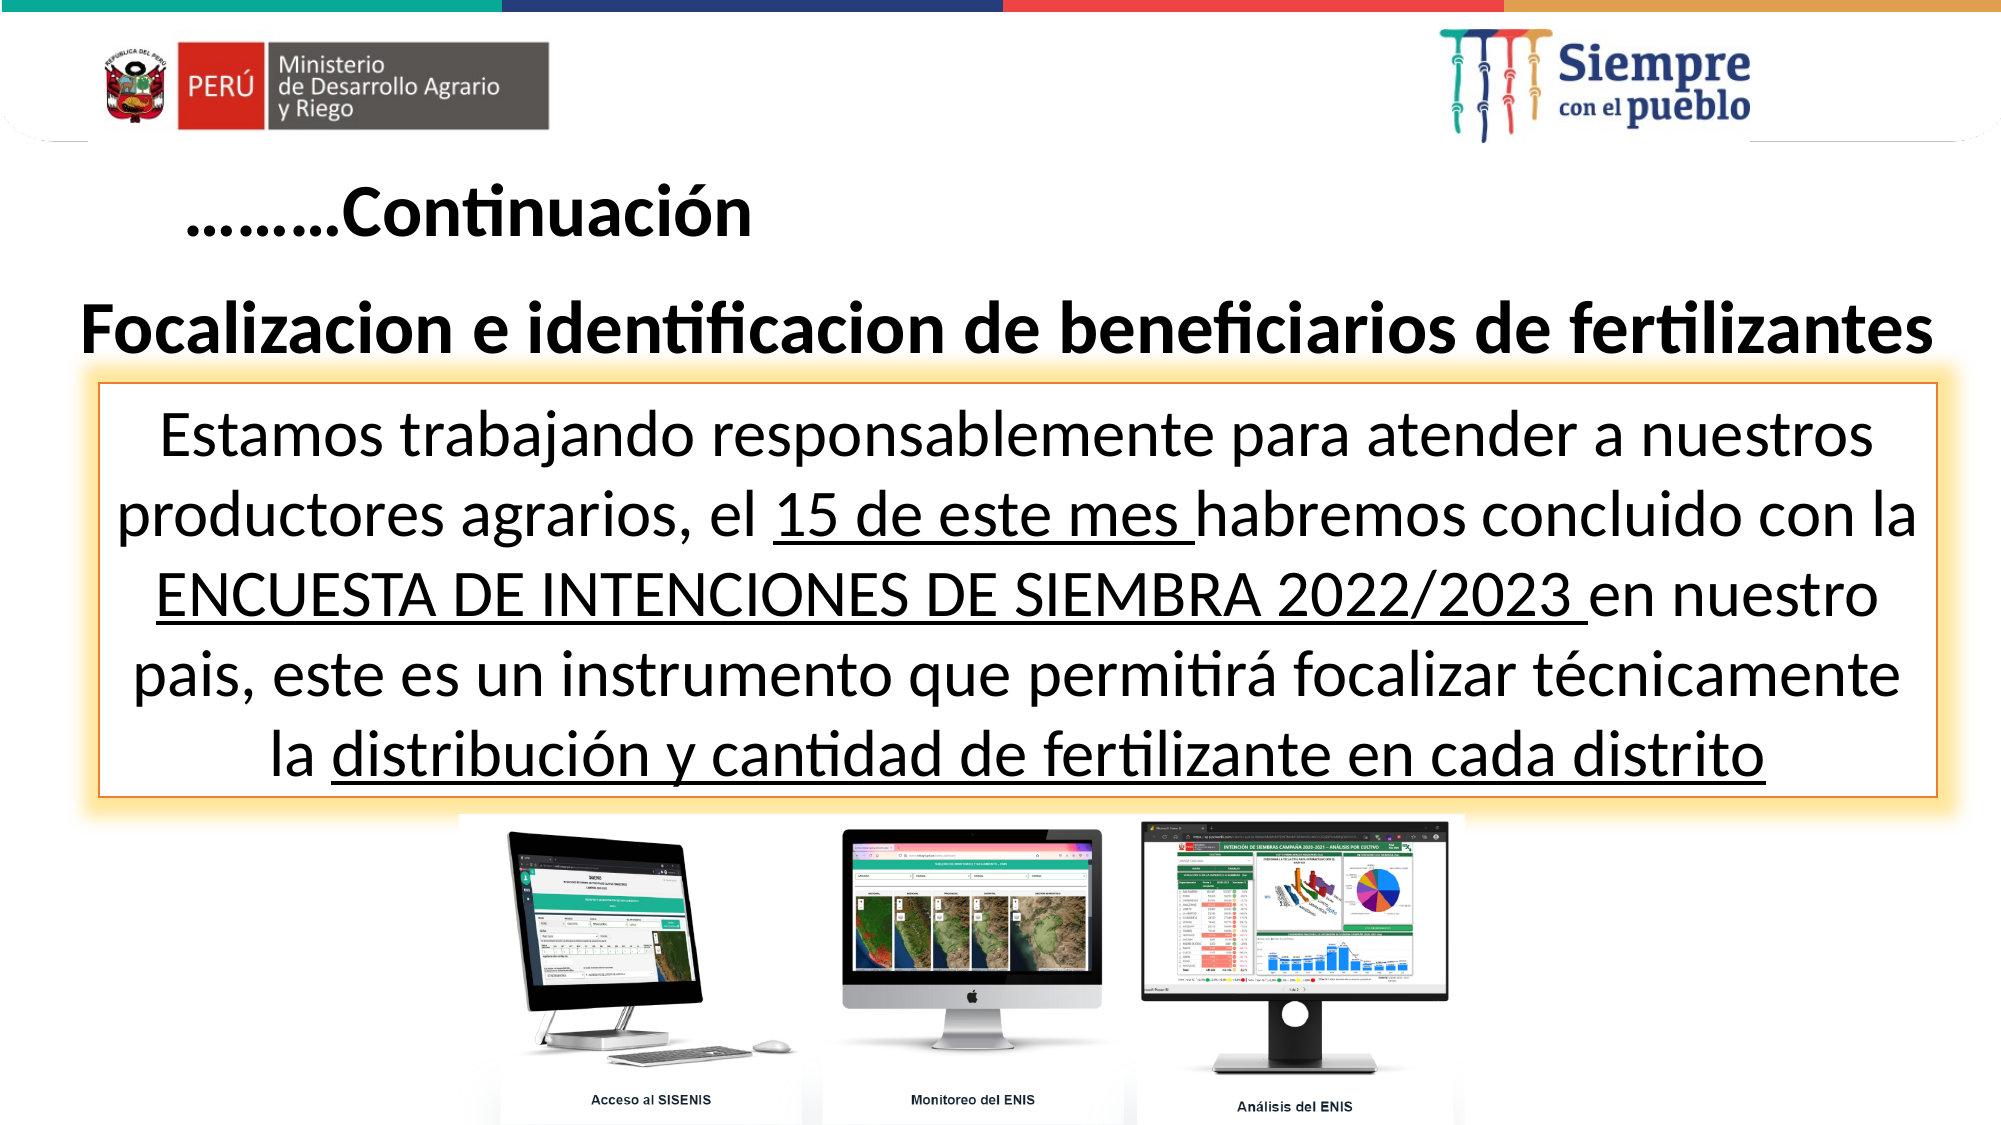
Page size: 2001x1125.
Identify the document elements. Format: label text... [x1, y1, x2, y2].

text_box Focalizacion e identificacion de beneficiarios de fertilizantes [65, 271, 1970, 377]
text_box Estamos trabajando responsablemente para atender a nuestros productores agrarios, el 15 de este mes habremos concluido con la ENCUESTA DE INTENCIONES DE SIEMBRA 2022/2023 en nuestro pais, este es un instrumento que permitirá focalizar técnicamente la distribución y cantidad de fertilizante en cada distrito [98, 382, 1938, 798]
picture [459, 814, 1465, 1125]
text_box ………Continuación [168, 172, 1919, 259]
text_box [1, 0, 2000, 172]
